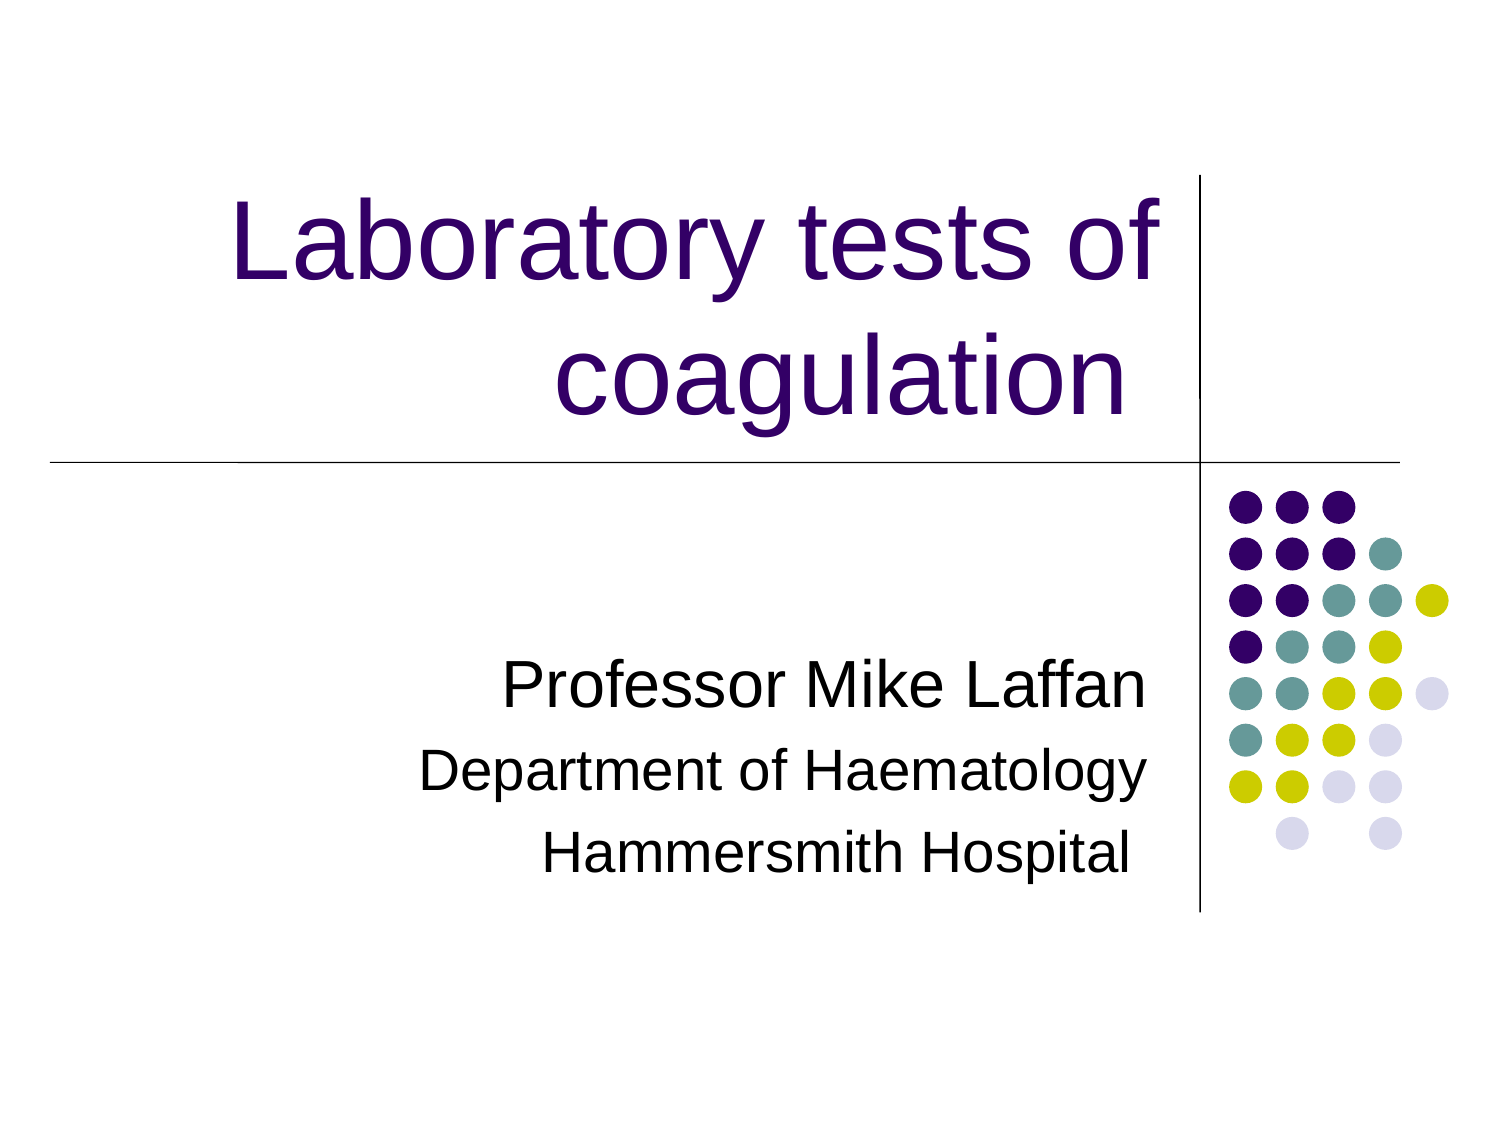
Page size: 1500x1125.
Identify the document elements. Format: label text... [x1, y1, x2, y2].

title Laboratory tests of coagulation [41, 101, 1176, 445]
subtitle Professor Mike Laffan Department of Haematology Hammersmith Hospital [224, 633, 1164, 926]
